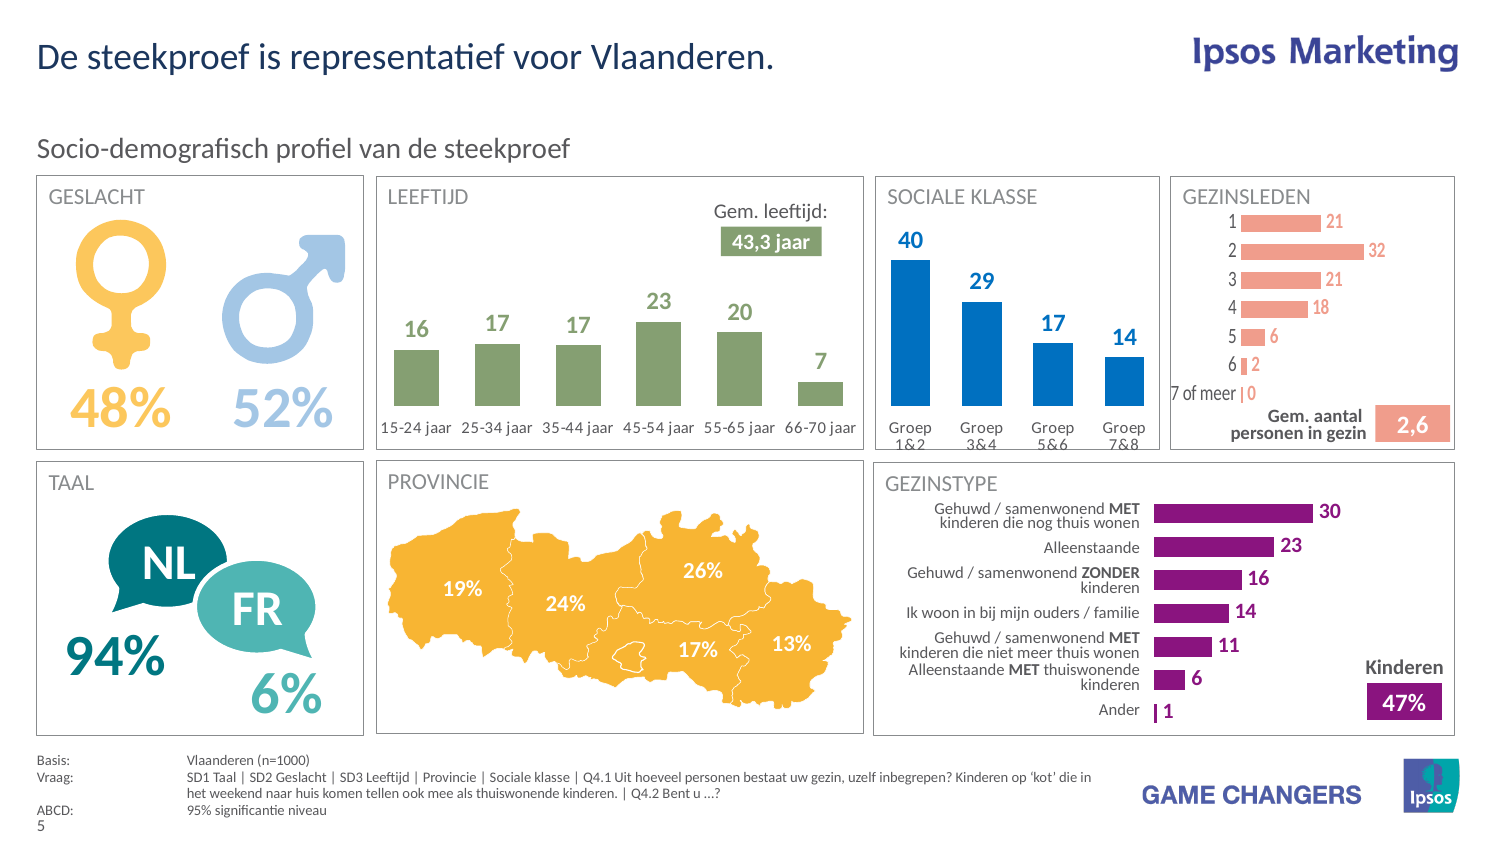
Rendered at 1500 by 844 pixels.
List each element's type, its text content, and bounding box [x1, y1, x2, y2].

list De steekproef is representatief voor Vlaanderen. [36, 32, 1139, 121]
picture [1193, 35, 1458, 72]
text_box NL [106, 512, 230, 617]
text_box GEZINSTYPE [871, 460, 1456, 737]
text_box 6% [235, 647, 338, 733]
text_box 94% [50, 609, 182, 695]
text_box GEZINSLEDEN [1168, 417, 1456, 452]
table_cell Alleenstaande MET thuiswonende kinderen [884, 663, 1136, 696]
text_box SOCIALE KLASSE [874, 174, 1161, 187]
chart [1170, 208, 1455, 410]
list Basis: Vlaanderen (n=1000) Vraag: SD1 Taal | SD2 Geslacht | SD3 Leeftijd | Provincie | Sociale klasse | Q4.1 Uit hoeveel personen bestaat uw gezin, uzelf inbegrepen? Kinderen op ‘kot’ die in het weekend naar huis komen tellen ook mee als thuiswonende kinderen. | Q4.2 Bent u …? ABCD: 95% significantie niveau [36, 751, 1139, 804]
text_box GESLACHT [35, 174, 366, 452]
chart [375, 187, 864, 459]
table_cell Ik woon in bij mijn ouders / familie [884, 598, 1136, 631]
text_box PROVINCIE [374, 466, 865, 736]
table_cell Ander [884, 696, 1136, 728]
text_box GEZINSLEDEN [1168, 174, 1456, 209]
text_box 48% [55, 362, 187, 447]
table_cell Alleenstaande [884, 534, 1136, 566]
text_box Gem. aantal personen in gezin [1215, 419, 1382, 451]
chart [1141, 496, 1455, 731]
table_cell Gehuwd / samenwonend ZONDER kinderen [884, 566, 1136, 598]
table_cell Gehuwd / samenwonend MET kinderen die niet meer thuis wonen [884, 631, 1136, 663]
text_box FR [194, 558, 318, 663]
text_box 2,6 [1382, 419, 1452, 444]
text_box [75, 219, 167, 362]
text_box [222, 234, 346, 362]
table_header Gehuwd / samenwonend MET kinderen die nog thuis wonen [884, 501, 1136, 534]
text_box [387, 508, 852, 710]
text_box LEEFTIJD [374, 174, 866, 188]
text_box 52% [217, 362, 350, 447]
picture [1397, 758, 1460, 813]
chart [874, 187, 1162, 459]
title Socio-demografisch profiel van de steekproef [36, 133, 1455, 164]
text_box TAAL [35, 460, 366, 737]
picture [1142, 766, 1370, 813]
